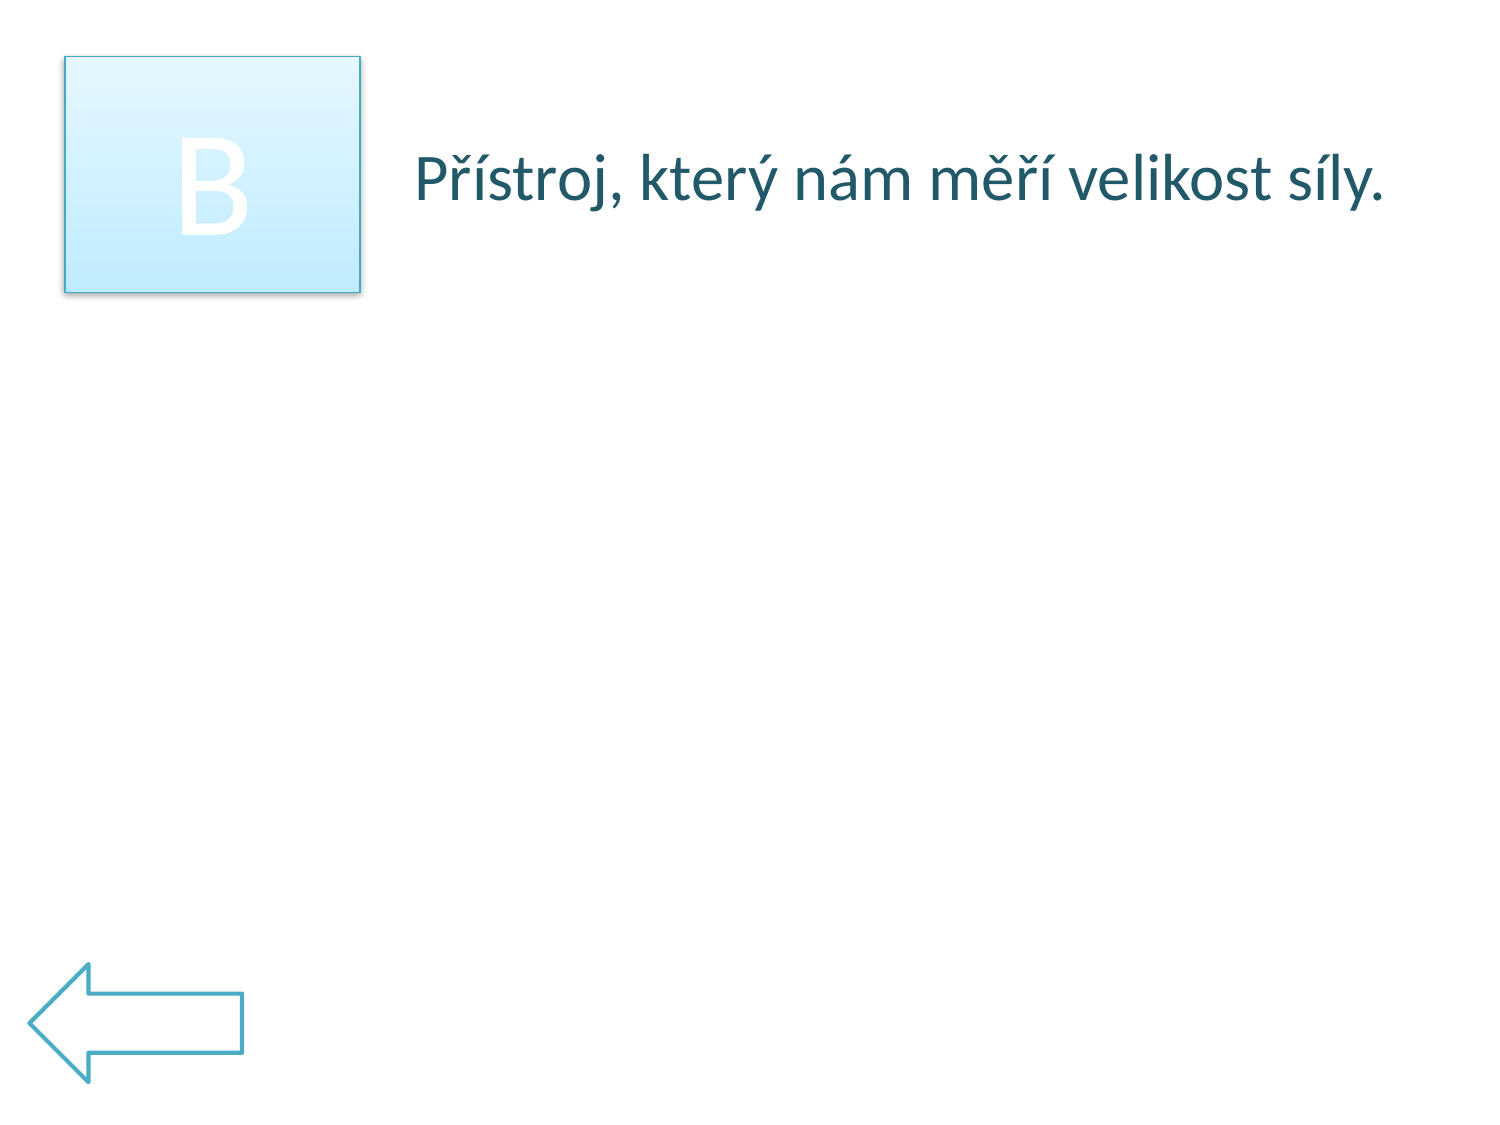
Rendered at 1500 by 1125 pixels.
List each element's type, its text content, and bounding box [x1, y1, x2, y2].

text_box Přístroj, který nám měří velikost síly. [397, 124, 1453, 223]
text_box [27, 962, 245, 1085]
text_box B [64, 56, 361, 293]
